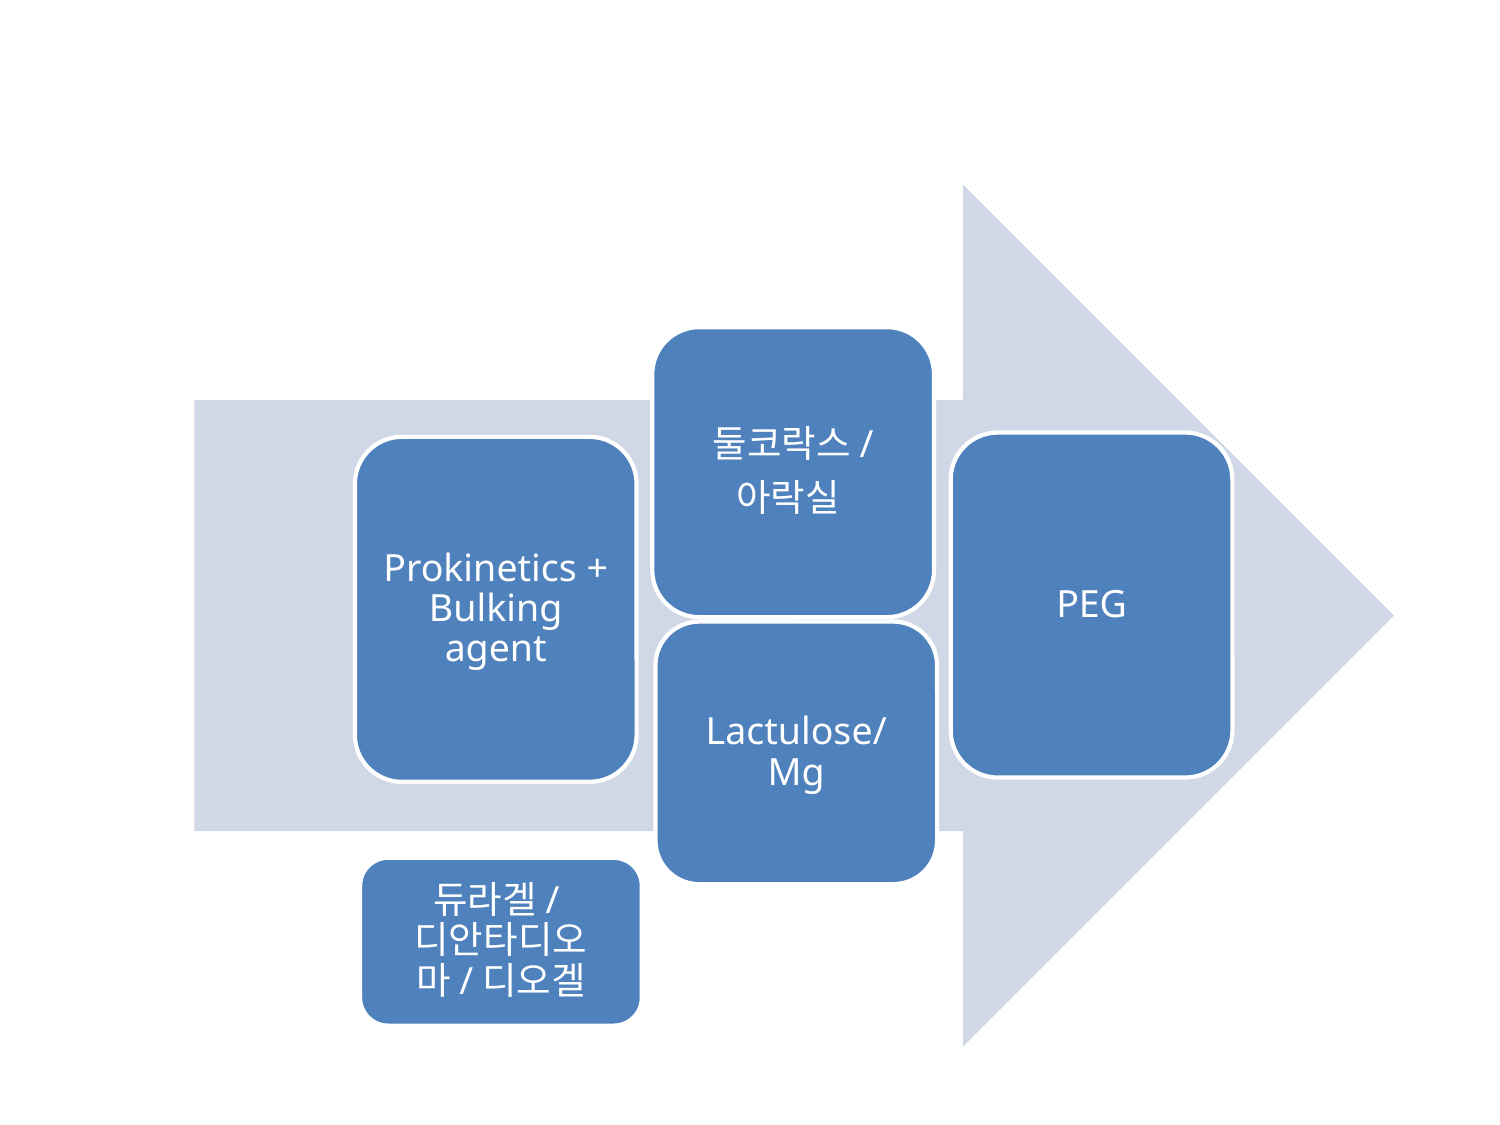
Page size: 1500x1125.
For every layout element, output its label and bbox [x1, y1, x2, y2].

list [88, 184, 1500, 1047]
